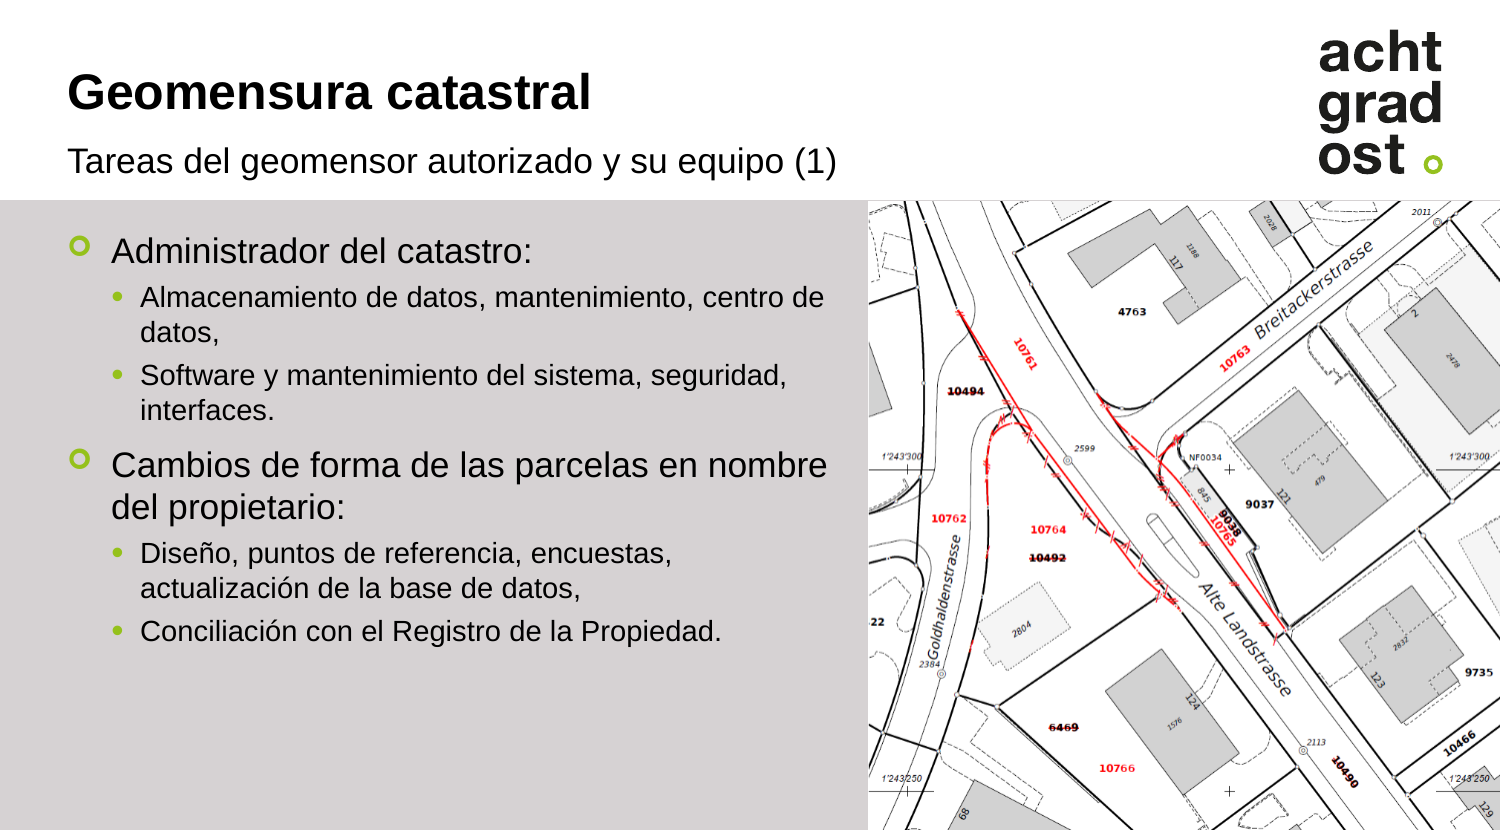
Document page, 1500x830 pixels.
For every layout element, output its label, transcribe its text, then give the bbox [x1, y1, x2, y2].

title Geomensura catastral [52, 51, 1264, 136]
picture [0, 200, 1500, 830]
list Administrador del catastro: Almacenamiento de datos, mantenimiento, centro de datos, Software y mantenimiento del sistema, seguridad, interfaces. Cambios de forma de las parcelas en nombre del propietario: Diseño, puntos de referencia, encuestas, actualización de la base de datos, Conciliación con el Registro de la Propiedad. [52, 220, 852, 748]
list Tareas del geomensor autorizado y su equipo (1) [52, 136, 1264, 177]
